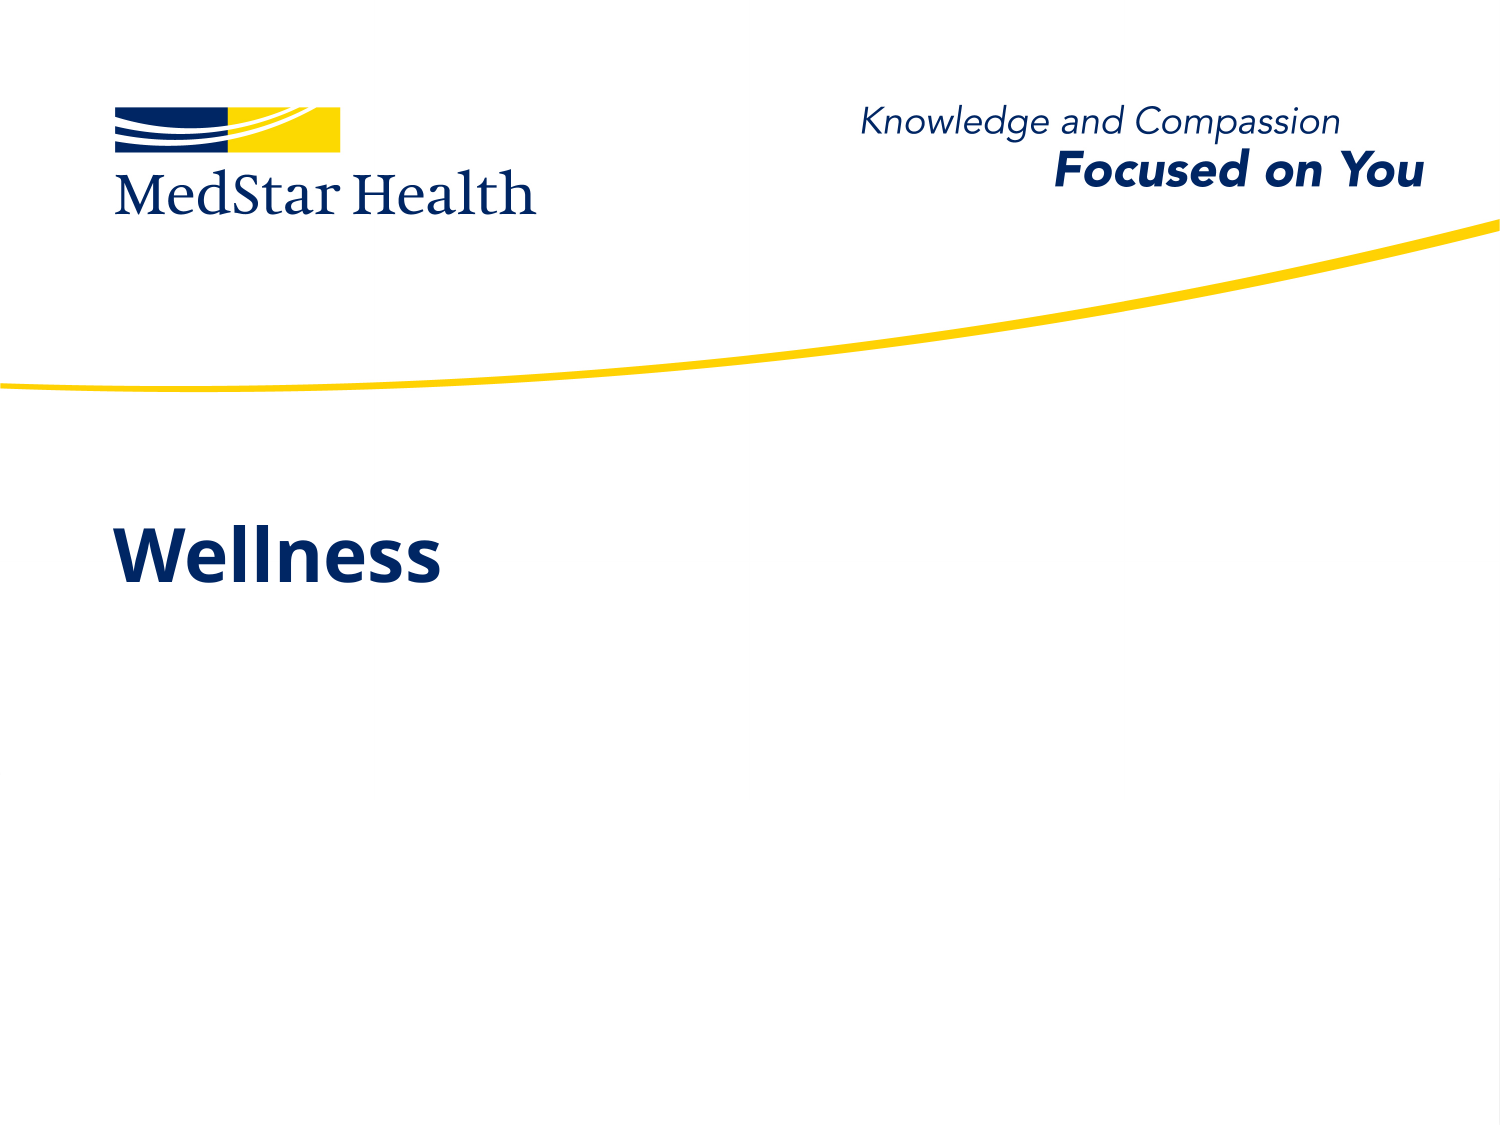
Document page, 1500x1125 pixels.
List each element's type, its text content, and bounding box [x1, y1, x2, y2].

picture [0, 0, 1500, 800]
title Wellness [98, 475, 1374, 606]
